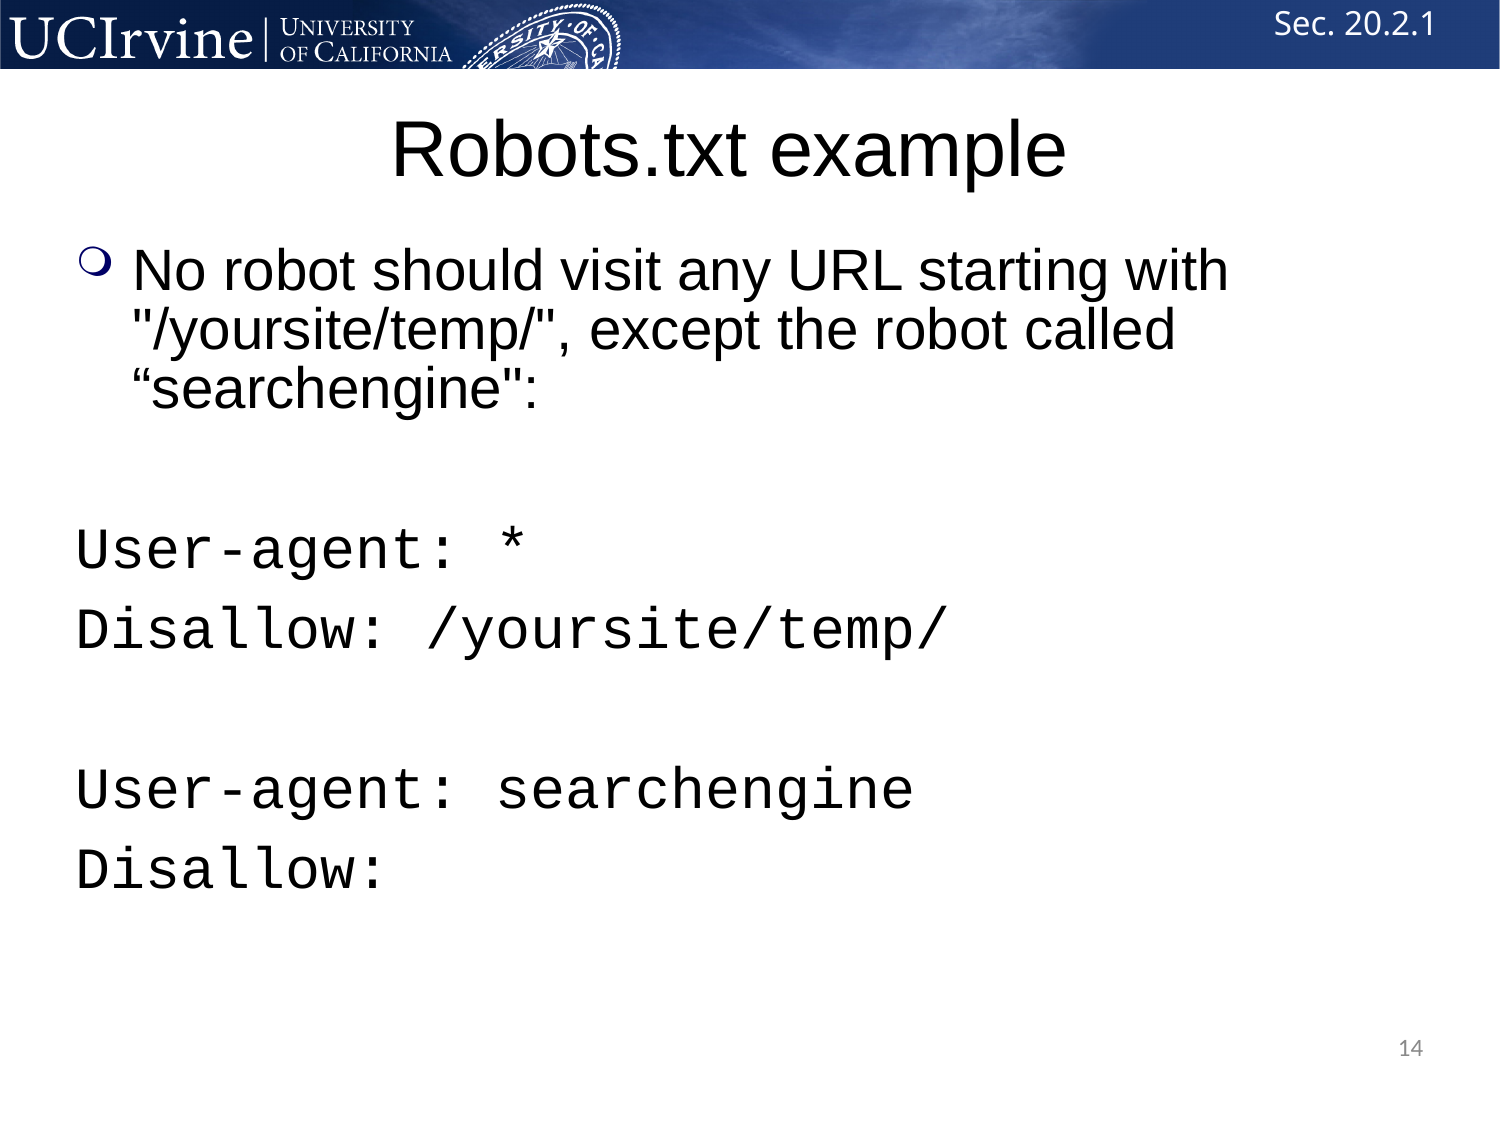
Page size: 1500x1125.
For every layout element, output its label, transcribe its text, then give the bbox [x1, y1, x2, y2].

title Robots.txt example [21, 70, 1438, 234]
list No robot should visit any URL starting with "/yoursite/temp/", except the robot called “searchengine": User-agent: * Disallow: /yoursite/temp/ User-agent: searchengine Disallow: [62, 235, 1423, 1105]
text_box Sec. 20.2.1 [1259, 0, 1454, 50]
picture [0, 0, 1500, 69]
slide_number 14 [1383, 1024, 1480, 1103]
